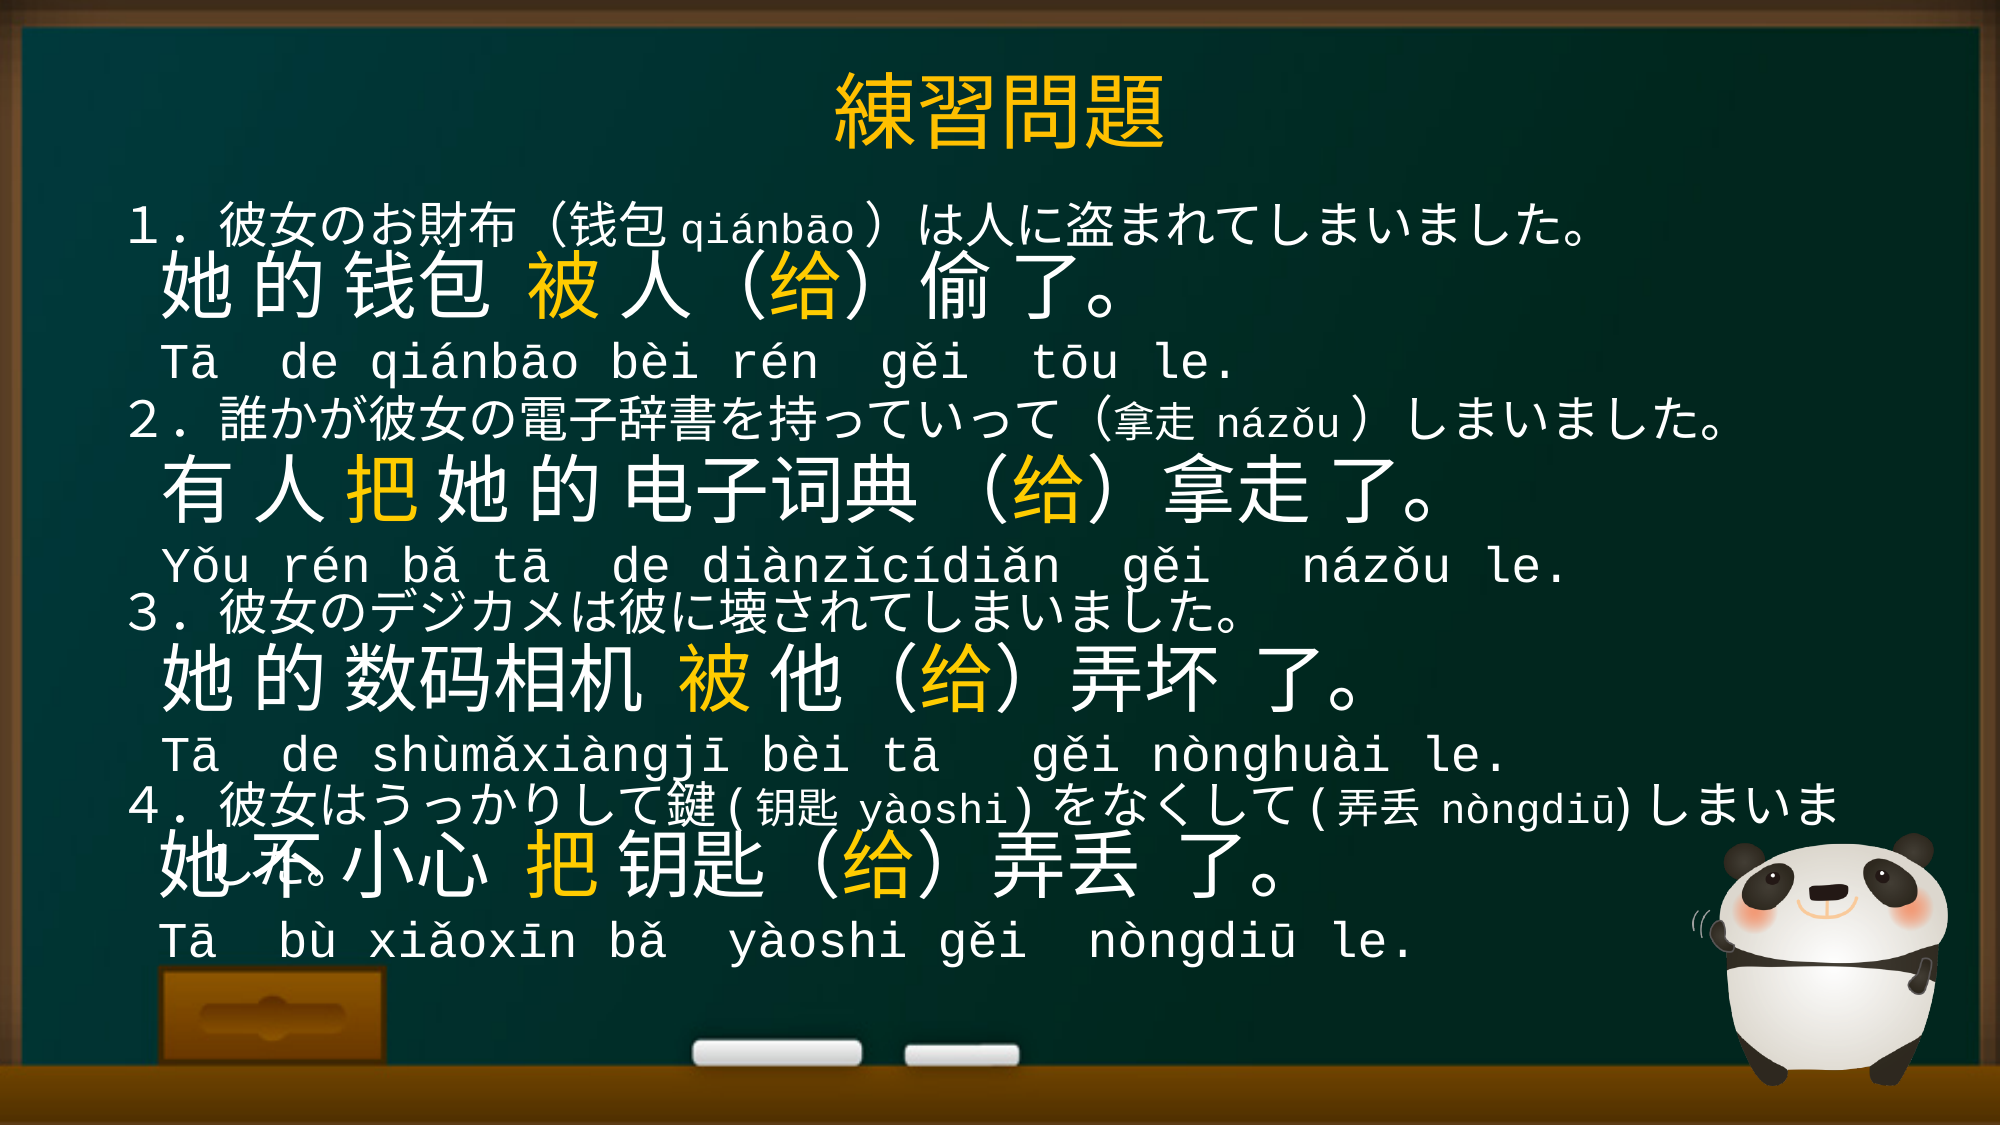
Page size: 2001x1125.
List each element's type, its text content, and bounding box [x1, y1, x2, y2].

text_box 練習問題 １．彼女のお財布（钱包qiánbāo）は人に盗まれてしまいました。 ２．誰かが彼女の電子辞書を持っていって（拿走 názǒu）しまいました。 ３．彼女のデジカメは彼に壊されてしまいました。 ４．彼女はうっかりして鍵(钥匙 yàoshi)をなくして(弄丢 nòngdiū)しまいました。 [0, 0, 2000, 1125]
picture [1692, 833, 1948, 1086]
text_box 她 的 钱包 被 人（给）偷 了。 Tā de qiánbāo bèi rén gěi tōu le. [144, 231, 1431, 397]
text_box 她 的 数码相机 被 他（给）弄坏 了。 Tā de shùmǎxiàngjī bèi tā gěi nònghuài le. [145, 624, 1702, 789]
text_box 她 不 小心 把 钥匙（给）弄丢 了。 Tā bù xiǎoxīn bǎ yàoshi gěi nòngdiū le. [142, 810, 1609, 975]
text_box 有 人 把 她 的 电子词典 （给）拿走 了。 Yǒu rén bǎ tā de diànzǐcídiǎn gěi názǒu le. [145, 434, 1763, 600]
